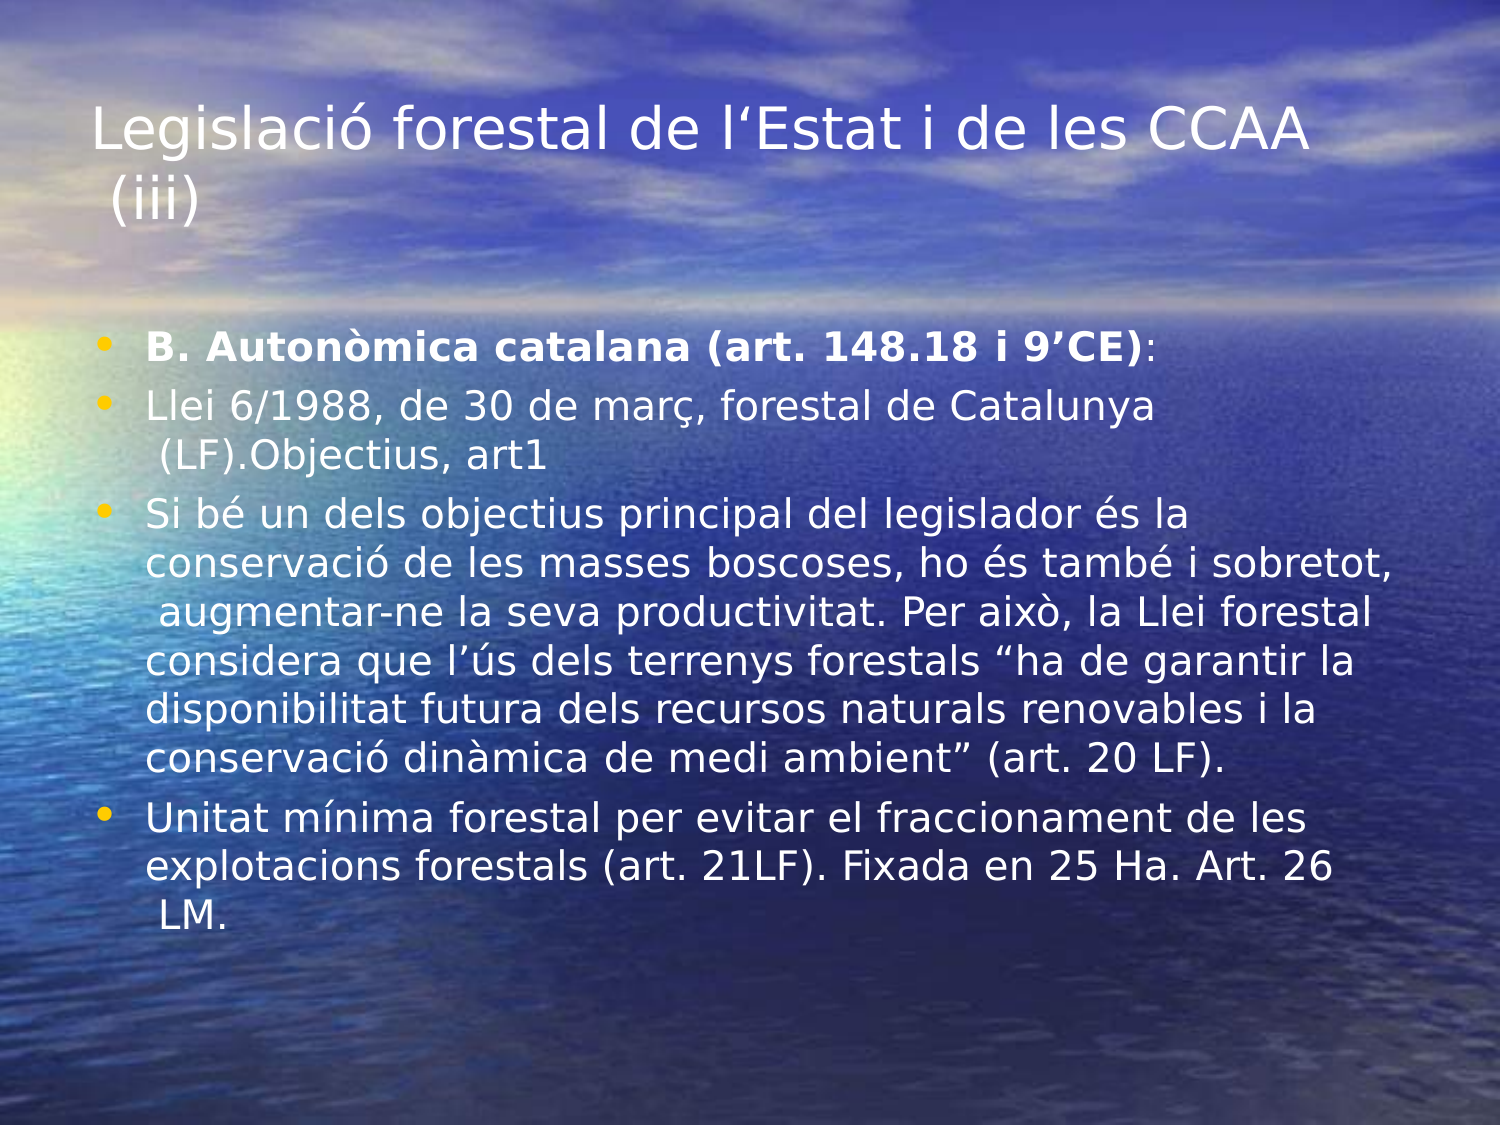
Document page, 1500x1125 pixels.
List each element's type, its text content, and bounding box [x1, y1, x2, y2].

picture [0, 0, 1500, 1125]
text_box B. Autonòmica catalana (art. 148.18 i 9’CE): Llei 6/1988, de 30 de març, forestal de Catalunya (LF).Objectius, art1 Si bé un dels objectius principal del legislador és la conservació de les masses boscoses, ho és també i sobretot, augmentar-ne la seva productivitat. Per això, la Llei forestal considera que l’ús dels terrenys forestals “ha de garantir la disponibilitat futura dels recursos naturals renovables i la conservació dinàmica de medi ambient” (art. 20 LF). Unitat mínima forestal per evitar el fraccionament de les explotacions forestals (art. 21LF). Fixada en 25 Ha. Art. 26 LM. [87, 318, 1396, 938]
title Legislació forestal de l‘Estat i de les CCAA (iii) [87, 89, 1317, 280]
